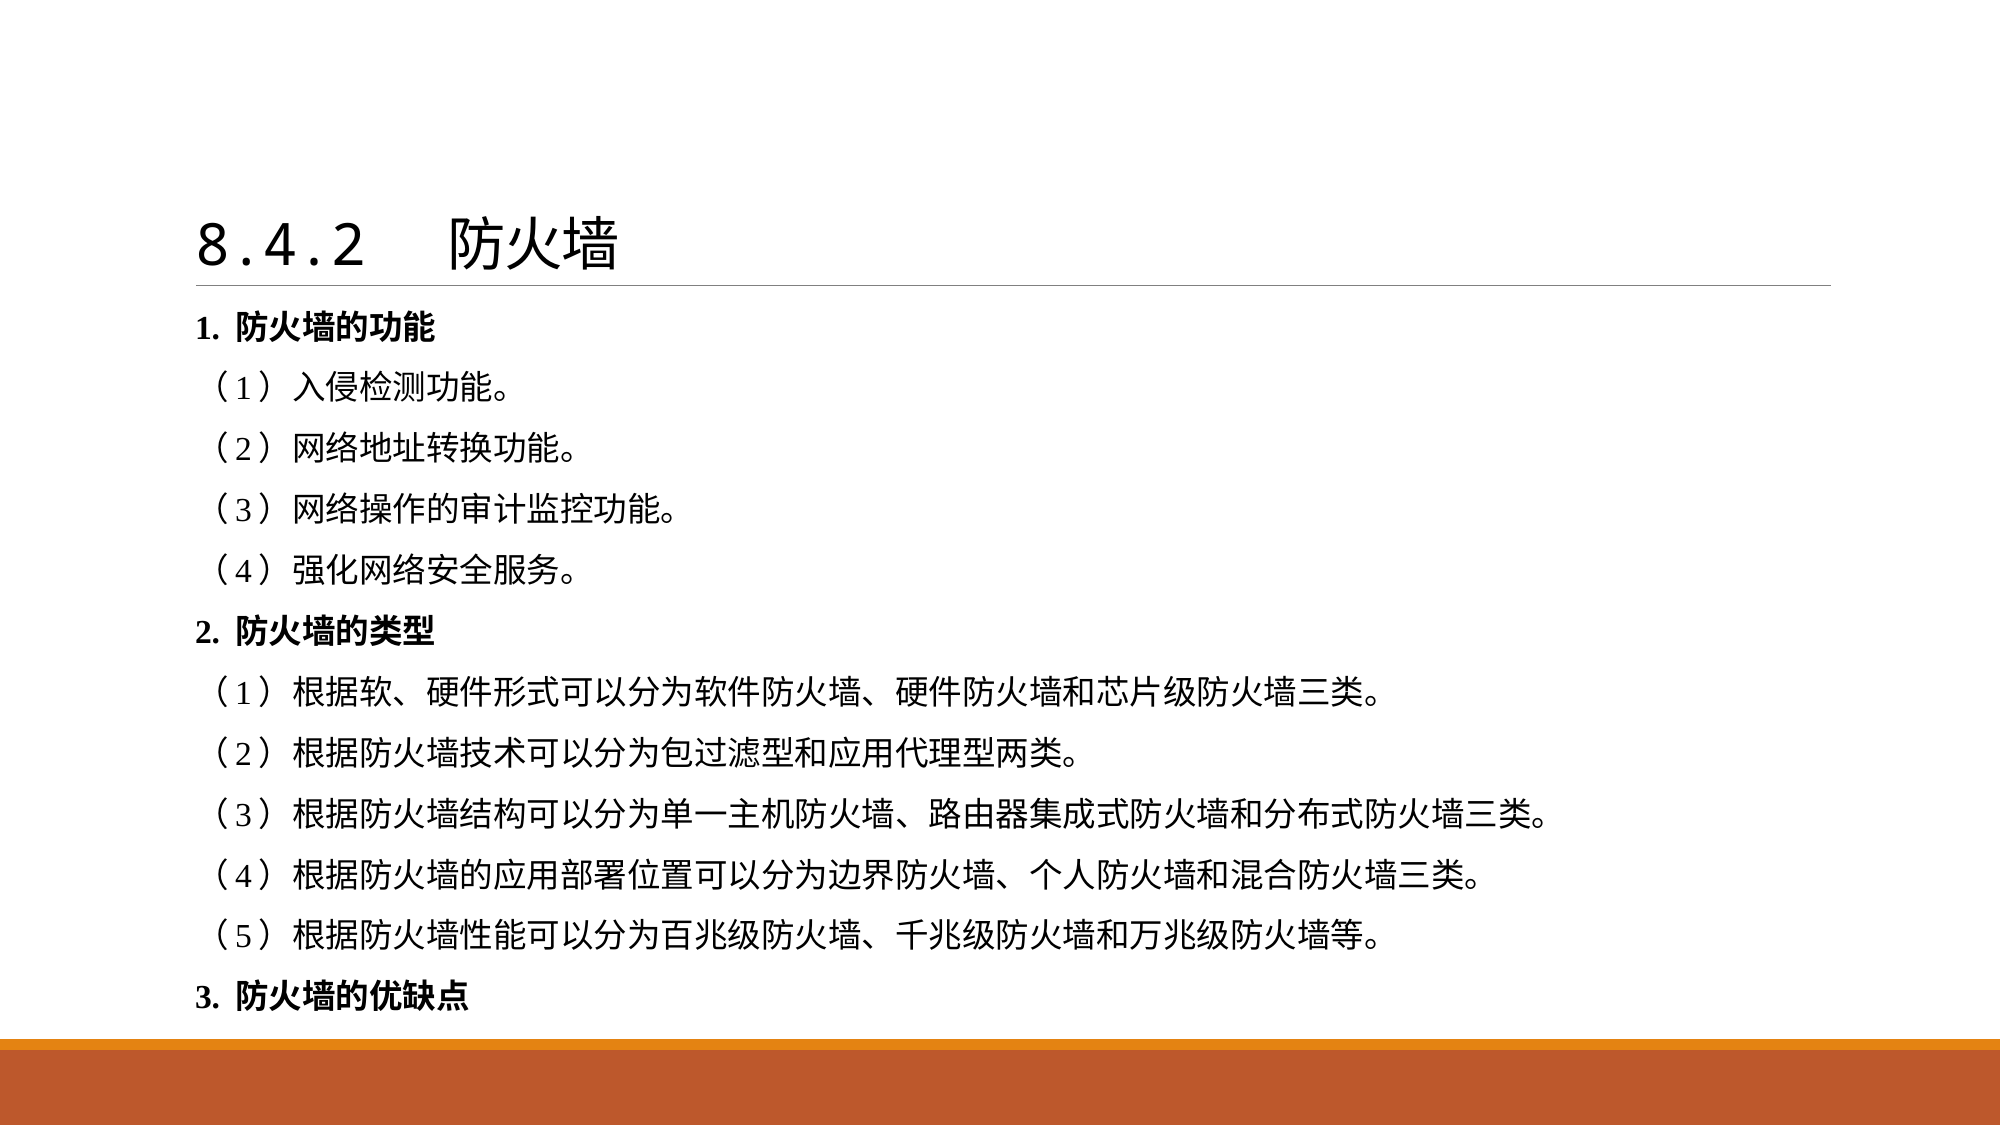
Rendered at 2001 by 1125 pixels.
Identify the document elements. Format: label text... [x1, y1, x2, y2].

list 1. 防火墙的功能 （1）入侵检测功能。 （2）网络地址转换功能。 （3）网络操作的审计监控功能。 （4）强化网络安全服务。 2. 防火墙的类型 （1）根据软、硬件形式可以分为软件防火墙、硬件防火墙和芯片级防火墙三类。 （2）根据防火墙技术可以分为包过滤型和应用代理型两类。 （3）根据防火墙结构可以分为单一主机防火墙、路由器集成式防火墙和分布式防火墙三类。 （4）根据防火墙的应用部署位置可以分为边界防火墙、个人防火墙和混合防火墙三类。 （5）根据防火墙性能可以分为百兆级防火墙、千兆级防火墙和万兆级防火墙等。 3. 防火墙的优缺点 [180, 302, 1830, 1026]
title 8.4.2 防火墙 [180, 47, 1830, 285]
